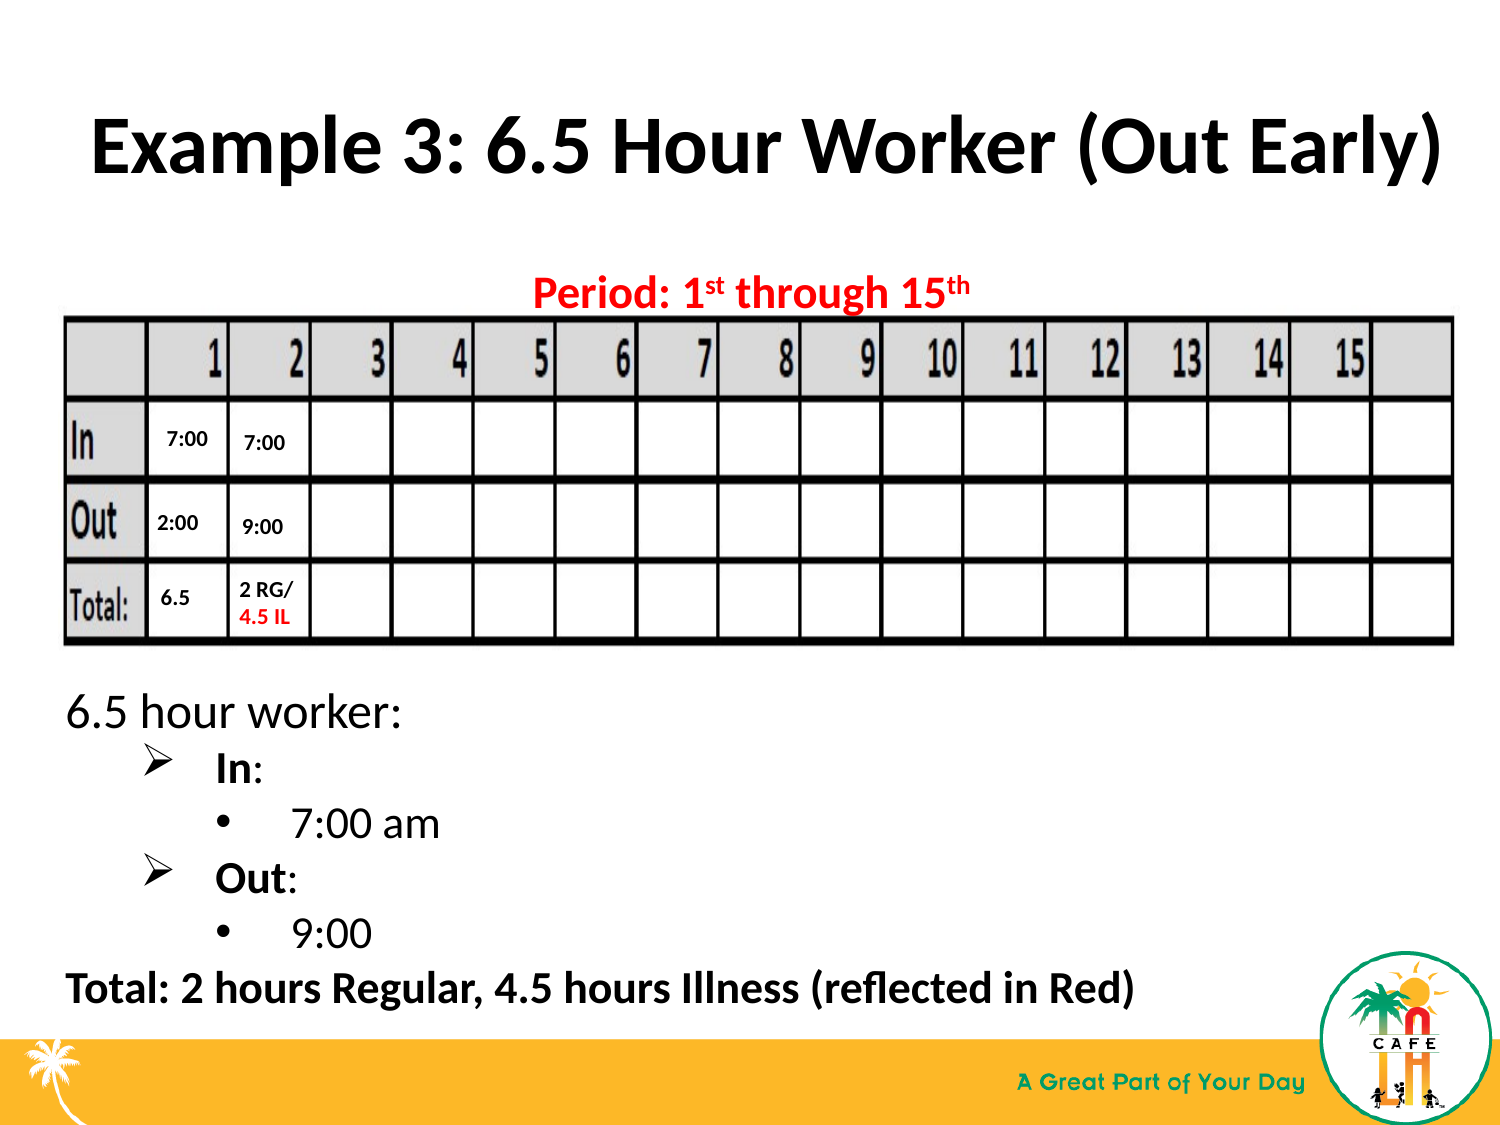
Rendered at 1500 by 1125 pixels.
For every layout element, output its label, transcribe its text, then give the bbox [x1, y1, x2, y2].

picture [0, 951, 1500, 1125]
list Example 3: 6.5 Hour Worker (Out Early) [75, 82, 1500, 216]
list Period: 1st through 15th [326, 254, 1178, 303]
text_box 6.5 hour worker: In: 7:00 am Out: 9:00 Total: 2 hours Regular, 4.5 hours Illness (reflected in Red) [50, 670, 1454, 1021]
picture [57, 305, 1461, 661]
